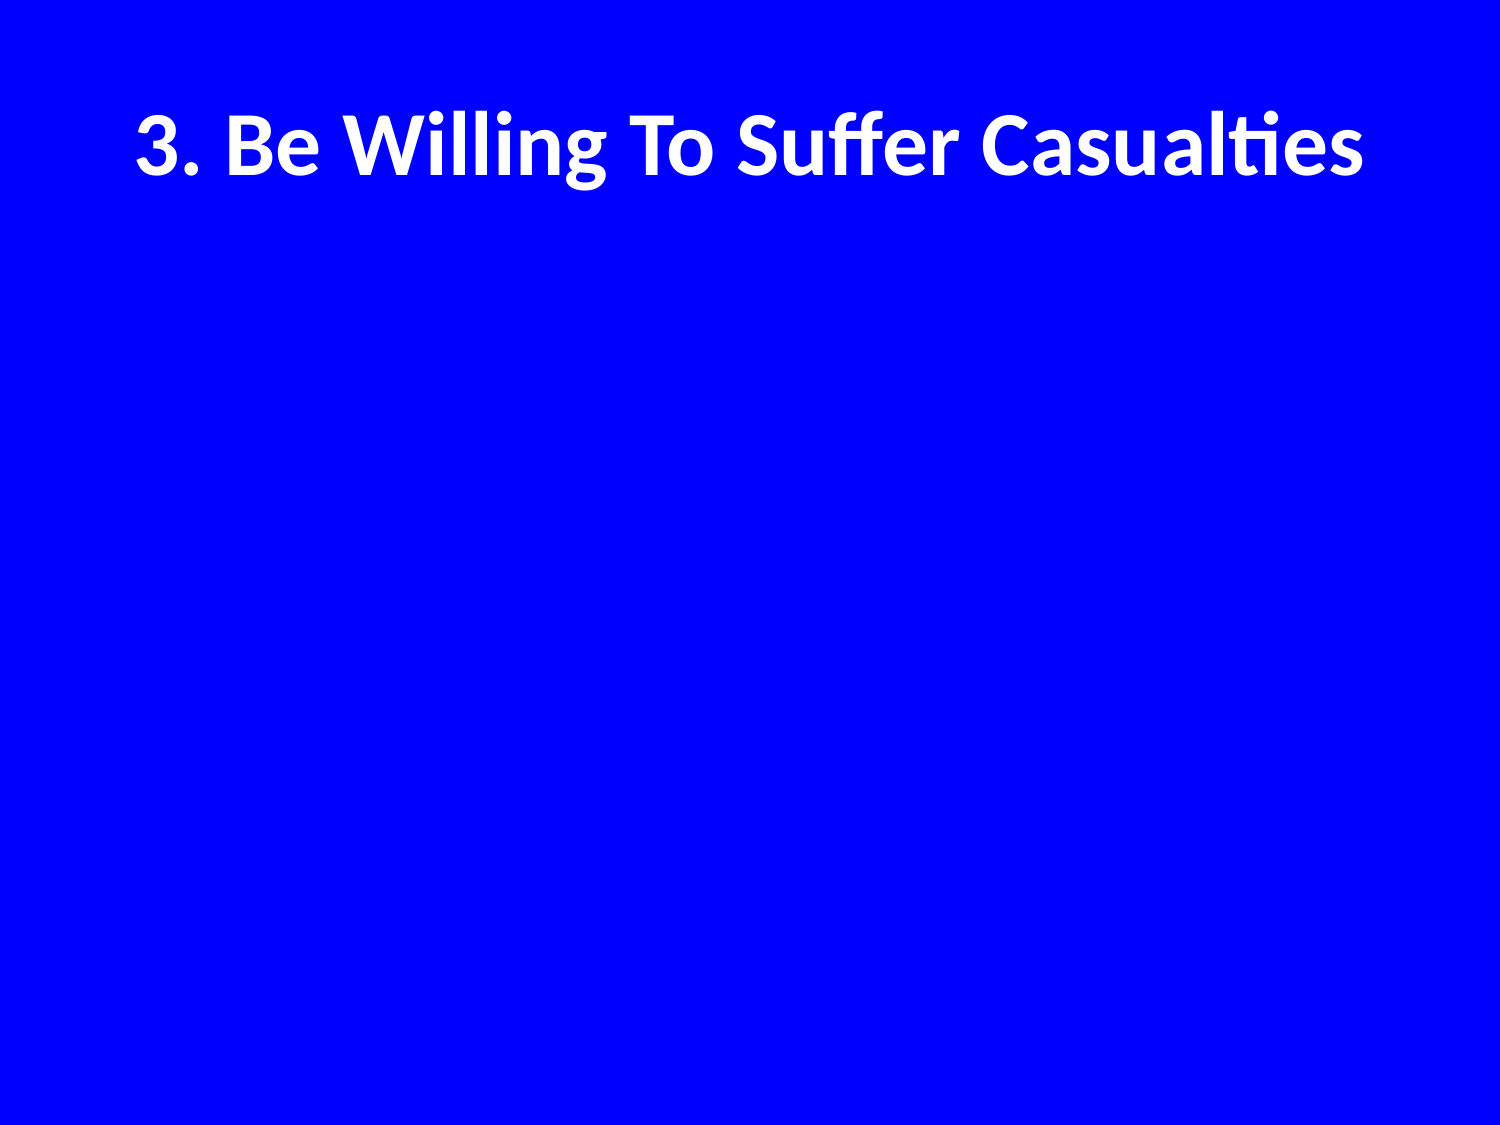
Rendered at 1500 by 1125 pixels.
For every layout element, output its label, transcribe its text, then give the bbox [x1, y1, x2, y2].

title 3. Be Willing To Suffer Casualties [75, 45, 1425, 233]
